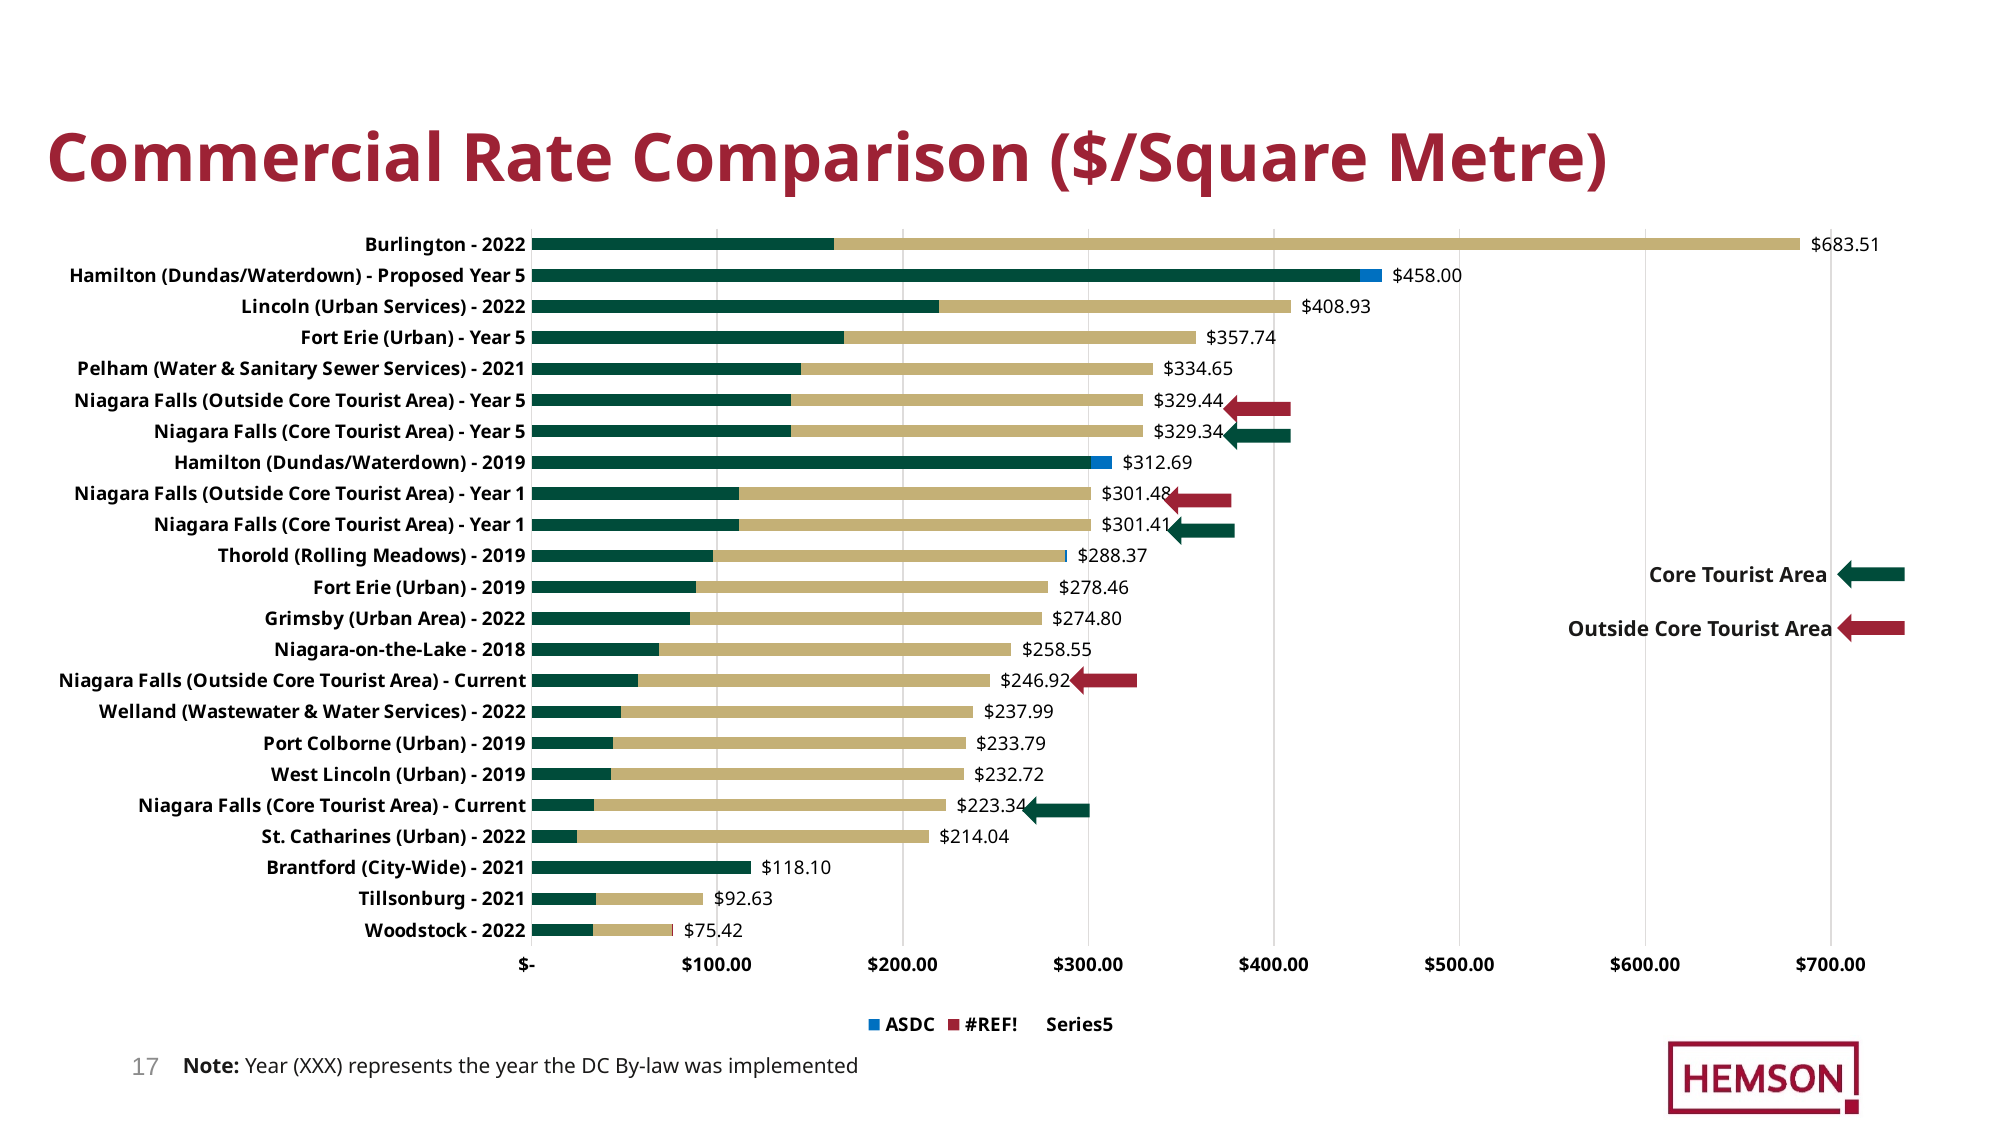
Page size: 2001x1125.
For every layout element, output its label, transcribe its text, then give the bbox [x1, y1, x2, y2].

title Commercial Rate Comparison ($/Square Metre) [31, 59, 1963, 211]
text_box Note: Year (XXX) represents the year the DC By-law was implemented [168, 1045, 874, 1085]
picture [1663, 1045, 1865, 1120]
slide_number 16 [116, 1045, 284, 1096]
chart [19, 211, 1963, 1045]
